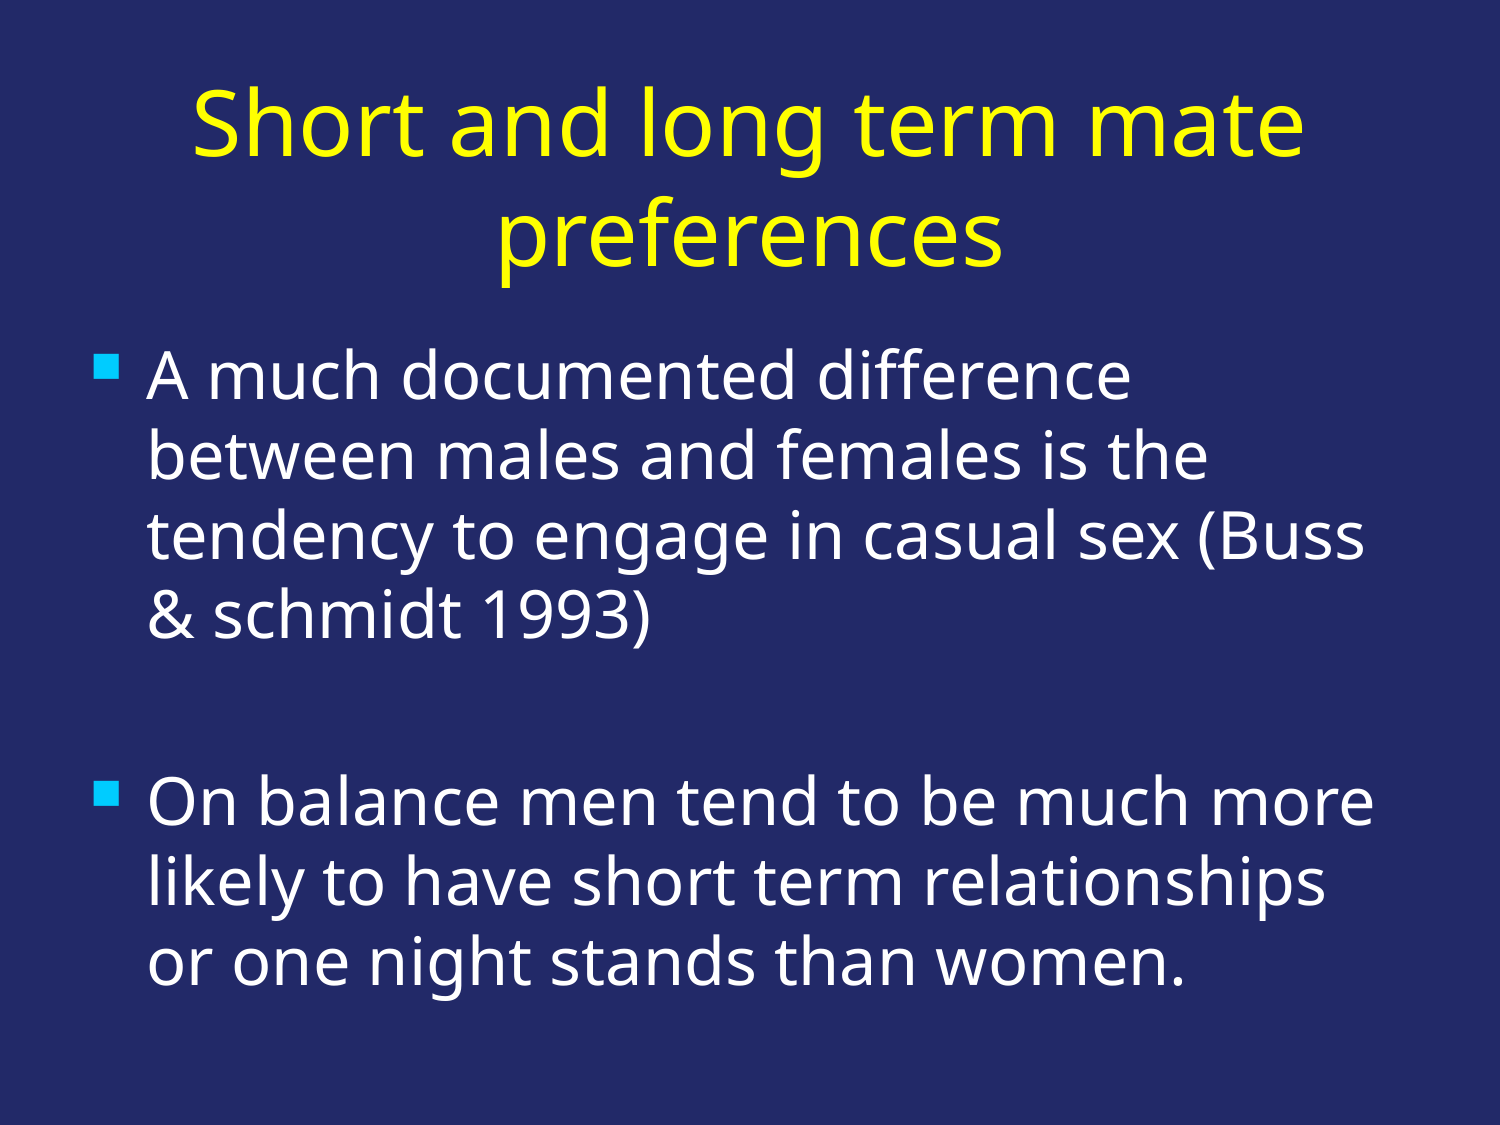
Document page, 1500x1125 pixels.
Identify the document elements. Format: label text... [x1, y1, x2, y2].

list A much documented difference between males and females is the tendency to engage in casual sex (Buss & schmidt 1993) On balance men tend to be much more likely to have short term relationships or one night stands than women. [74, 324, 1426, 1001]
title Short and long term mate preferences [74, 62, 1426, 288]
